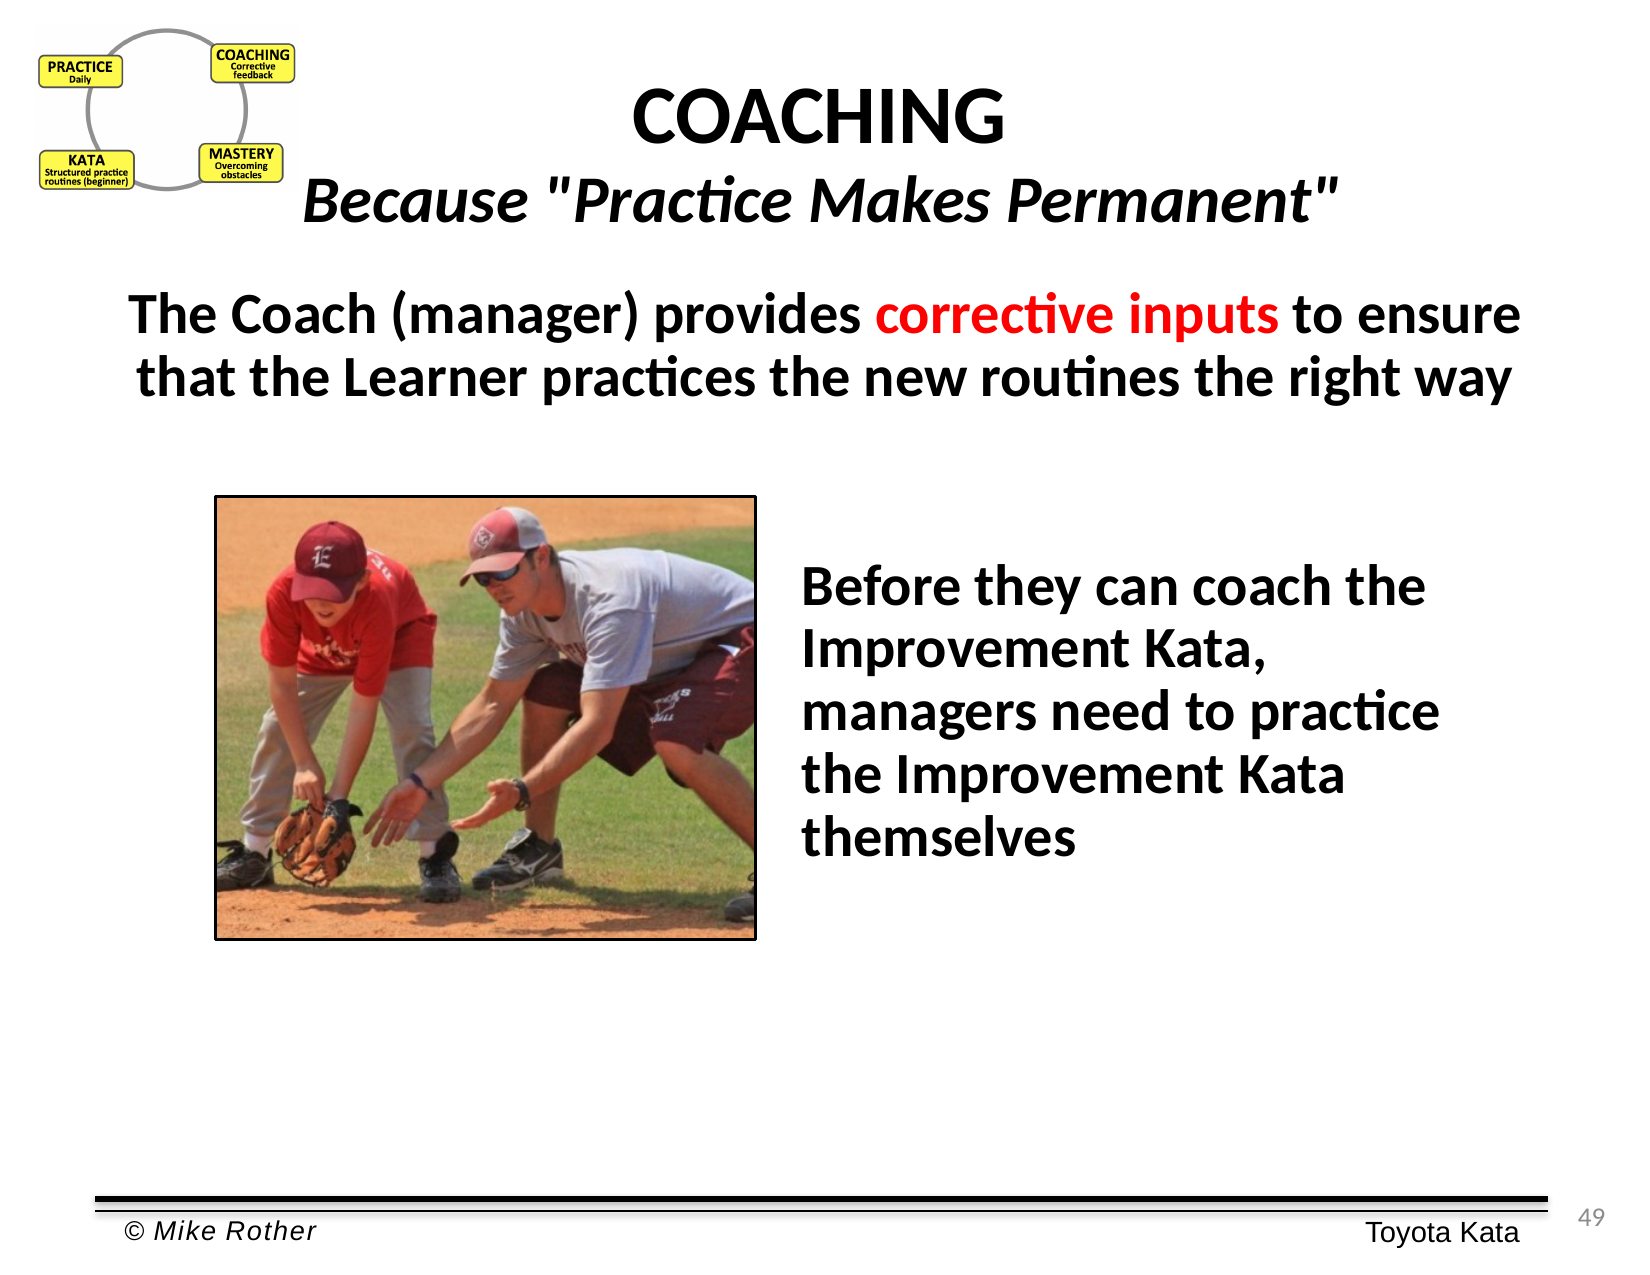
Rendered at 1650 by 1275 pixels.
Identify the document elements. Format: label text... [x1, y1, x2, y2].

text_box Before they can coach the Improvement Kata, managers need to practice the Improvement Kata themselves [786, 547, 1471, 877]
picture [35, 25, 300, 193]
slide_number 49 [1237, 1181, 1623, 1250]
picture [216, 497, 755, 939]
text_box Because "Practice Makes Permanent" [128, 163, 1516, 243]
text_box The Coach (manager) provides corrective inputs to ensure that the Learner practices the new routines the right way [0, 275, 1650, 417]
text_box COACHING [304, 72, 1408, 163]
